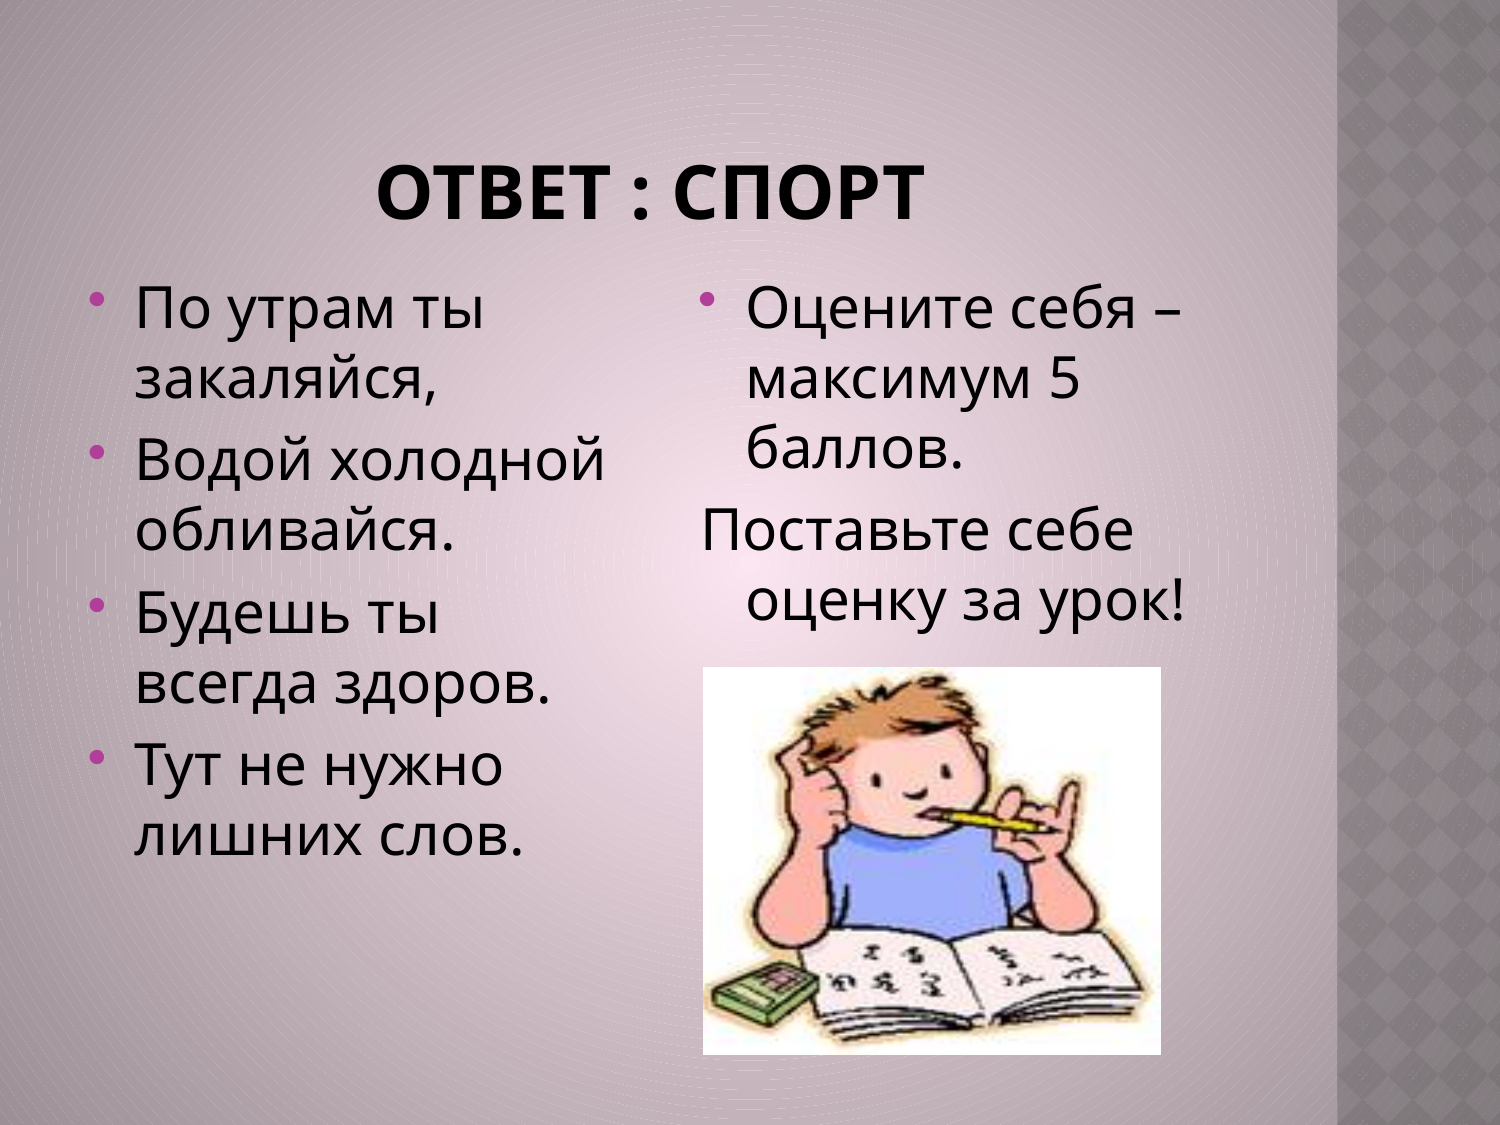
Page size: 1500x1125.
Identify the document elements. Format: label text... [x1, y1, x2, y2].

picture [702, 667, 1161, 1055]
title Ответ : спорт [0, 46, 1372, 235]
list Оцените себя – максимум 5 баллов. Поставьте себе оценку за урок! [685, 262, 1263, 1005]
list По утрам ты закаляйся, Водой холодной обливайся. Будешь ты всегда здоров. Тут не нужно лишних слов. [75, 262, 653, 1005]
